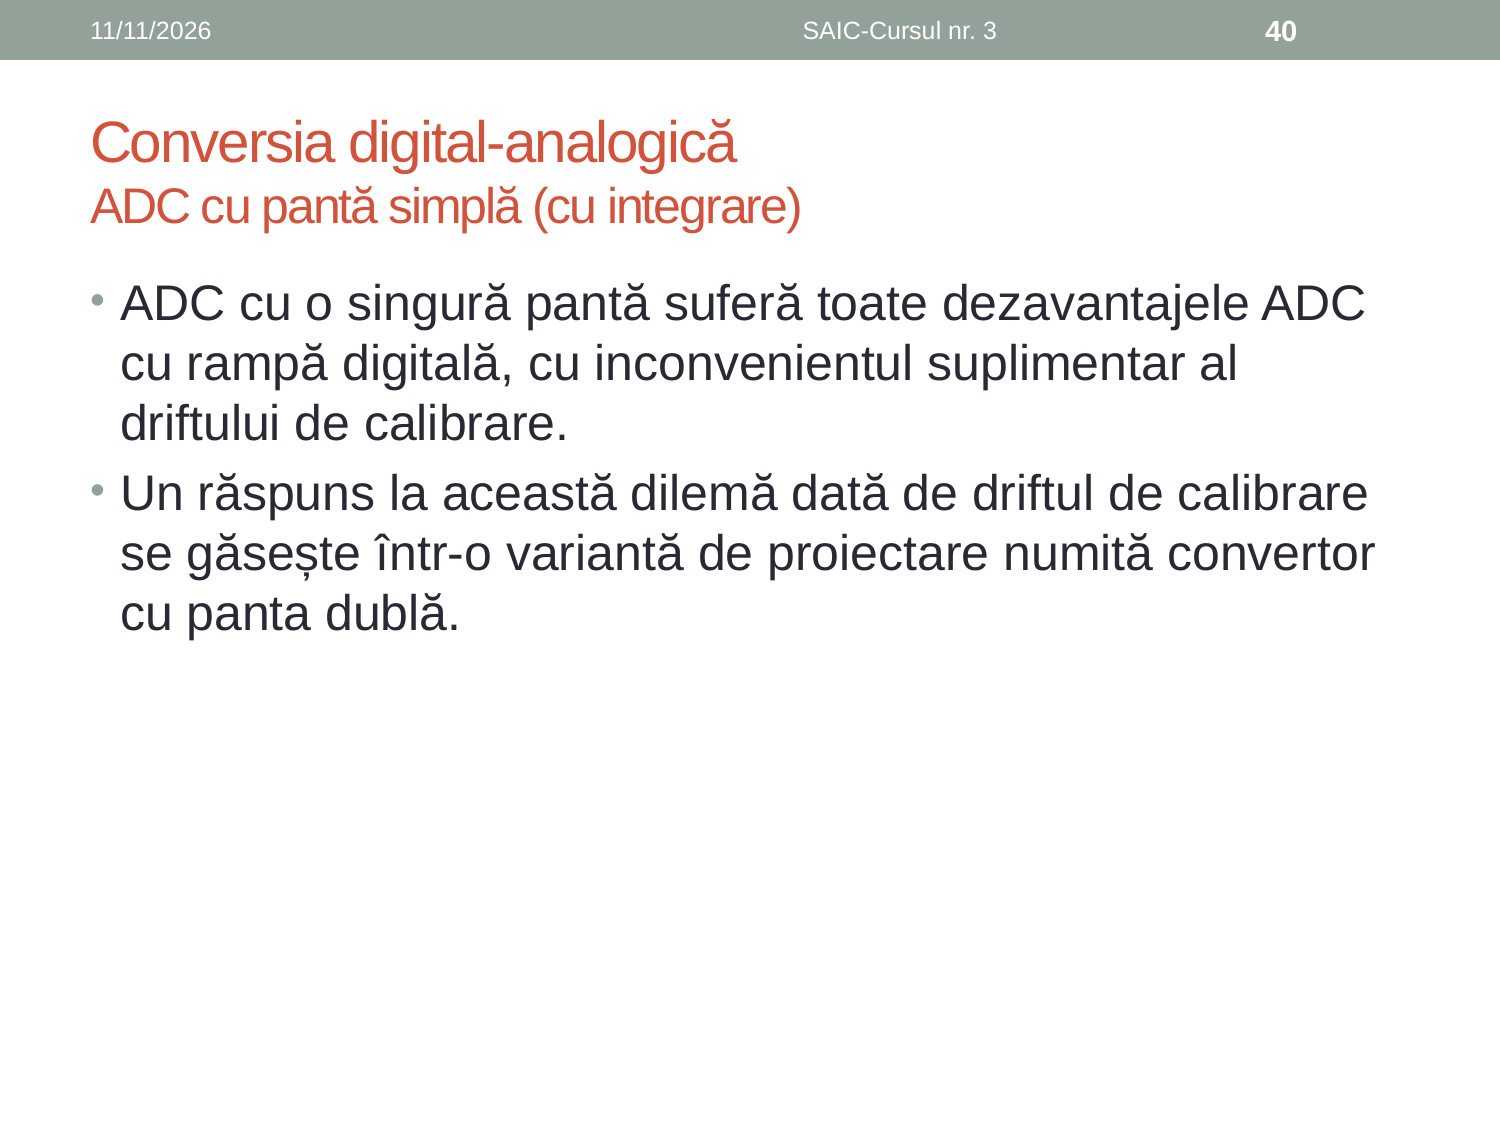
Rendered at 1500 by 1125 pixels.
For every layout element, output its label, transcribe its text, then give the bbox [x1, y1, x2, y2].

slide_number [75, 3, 550, 57]
title Conversia digital-analogică ADC cu pantă simplă (cu integrare) [75, 87, 1425, 250]
list ADC cu o singură pantă suferă toate dezavantajele ADC cu rampă digitală, cu inconvenientul suplimentar al driftului de calibrare. Un răspuns la această dilemă dată de driftul de calibrare se găsește într-o variantă de proiectare numită convertor cu panta dublă. [75, 262, 1425, 1063]
footer SAIC-Cursul nr. 3 [562, 3, 1238, 57]
slide_number 40 [1250, 3, 1425, 57]
